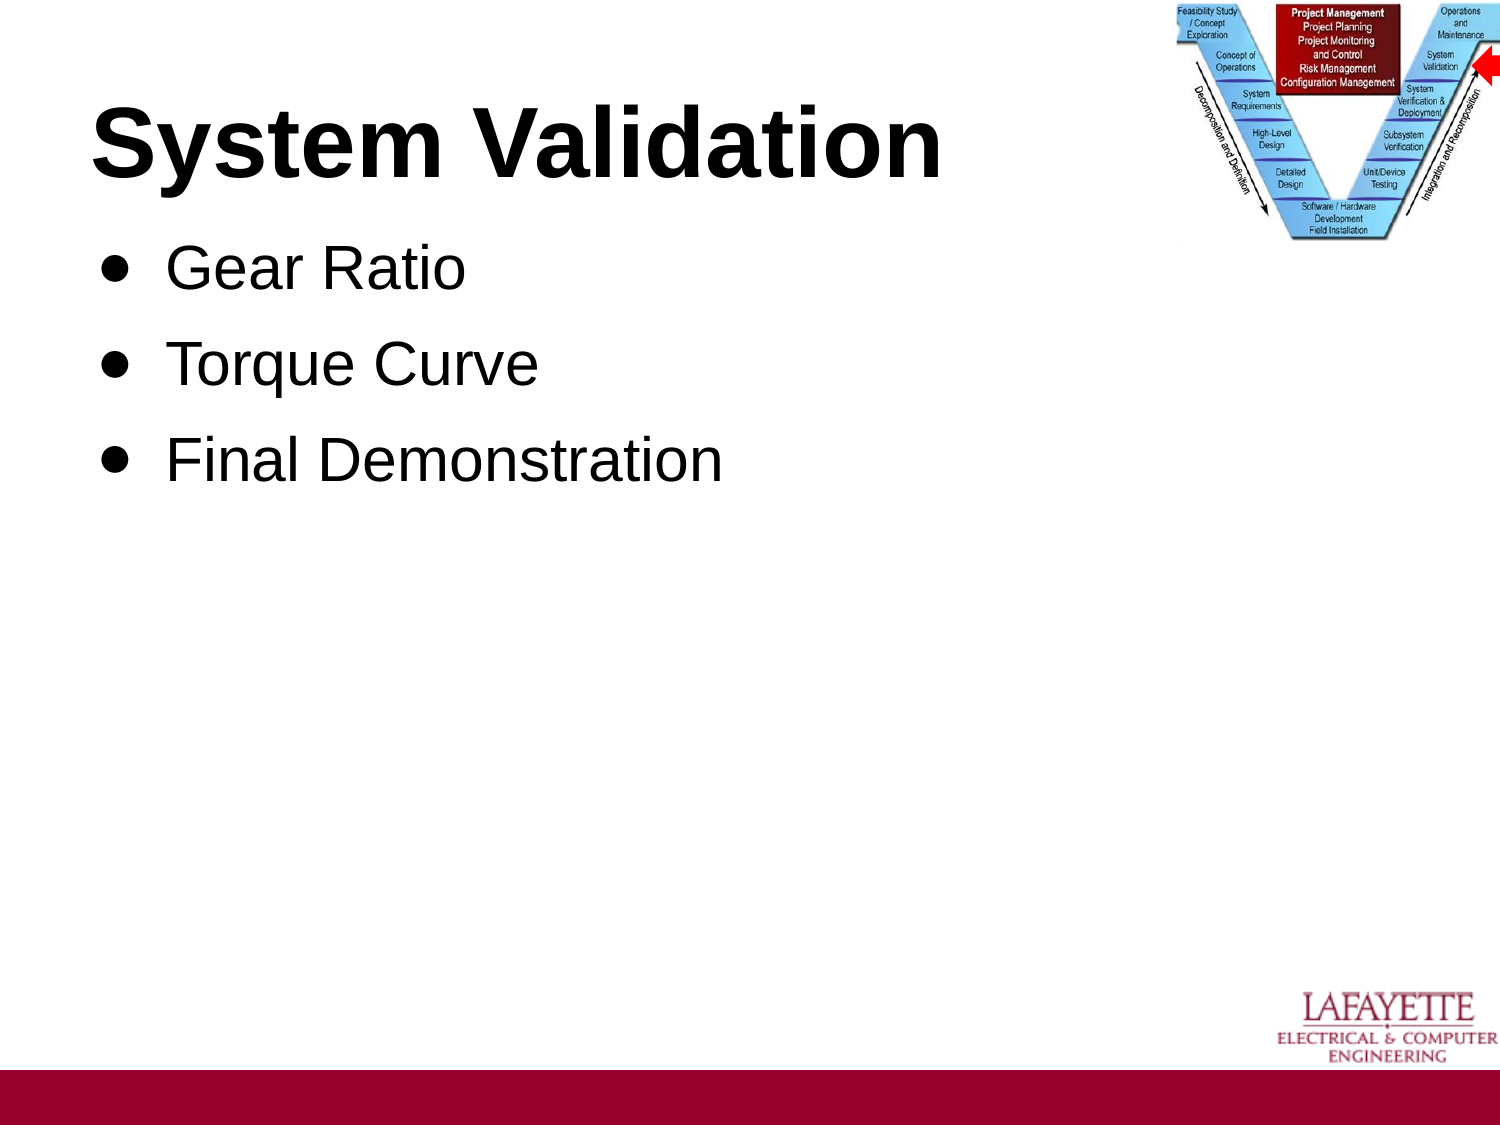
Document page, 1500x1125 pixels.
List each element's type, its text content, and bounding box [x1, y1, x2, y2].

picture [1261, 986, 1500, 1065]
list Gear Ratio Torque Curve Final Demonstration [75, 212, 1426, 1028]
picture [1176, 0, 1500, 241]
title System Validation [75, 45, 1171, 212]
